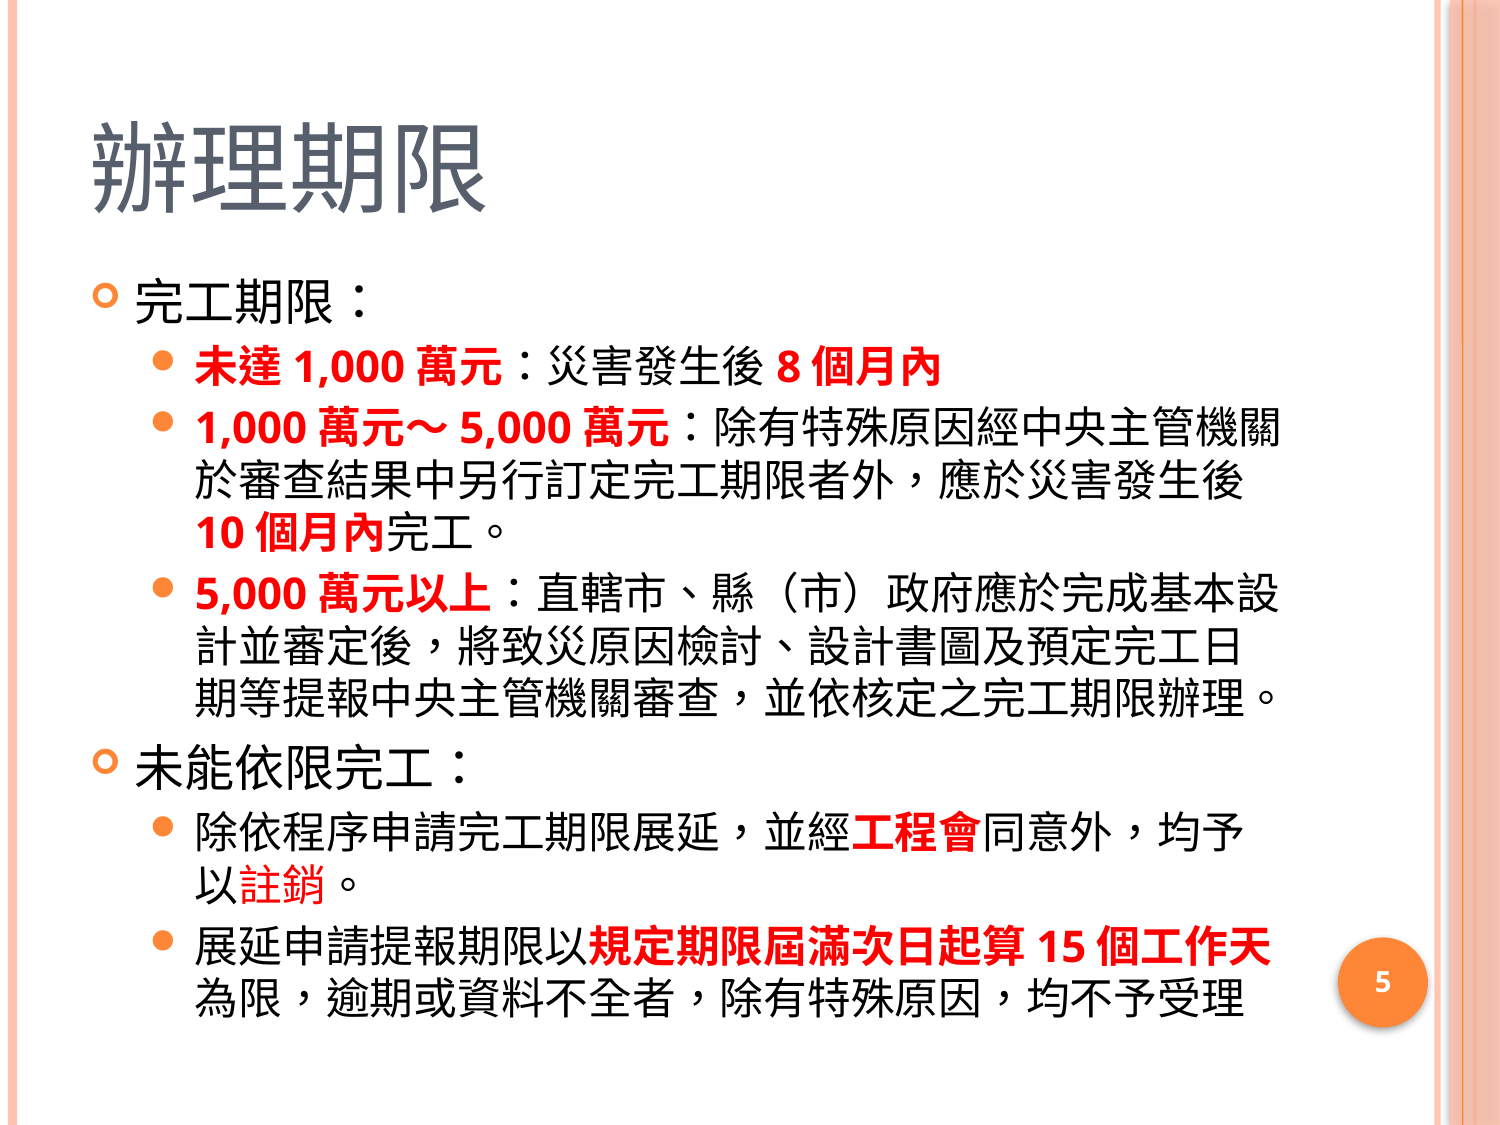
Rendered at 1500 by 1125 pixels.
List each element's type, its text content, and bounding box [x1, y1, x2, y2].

list 完工期限： 未達1,000萬元：災害發生後8個月內 1,000萬元～5,000萬元：除有特殊原因經中央主管機關於審查結果中另行訂定完工期限者外，應於災害發生後10個月內完工。 5,000萬元以上：直轄市、縣（市）政府應於完成基本設計並審定後，將致災原因檢討、設計書圖及預定完工日期等提報中央主管機關審查，並依核定之完工期限辦理。 未能依限完工： 除依程序申請完工期限展延，並經工程會同意外，均予以註銷。 展延申請提報期限以規定期限屆滿次日起算15個工作天為限，逾期或資料不全者，除有特殊原因，均不予受理 [75, 262, 1300, 1062]
title 辦理期限 [75, 45, 1300, 233]
slide_number 5 [1333, 940, 1434, 1027]
